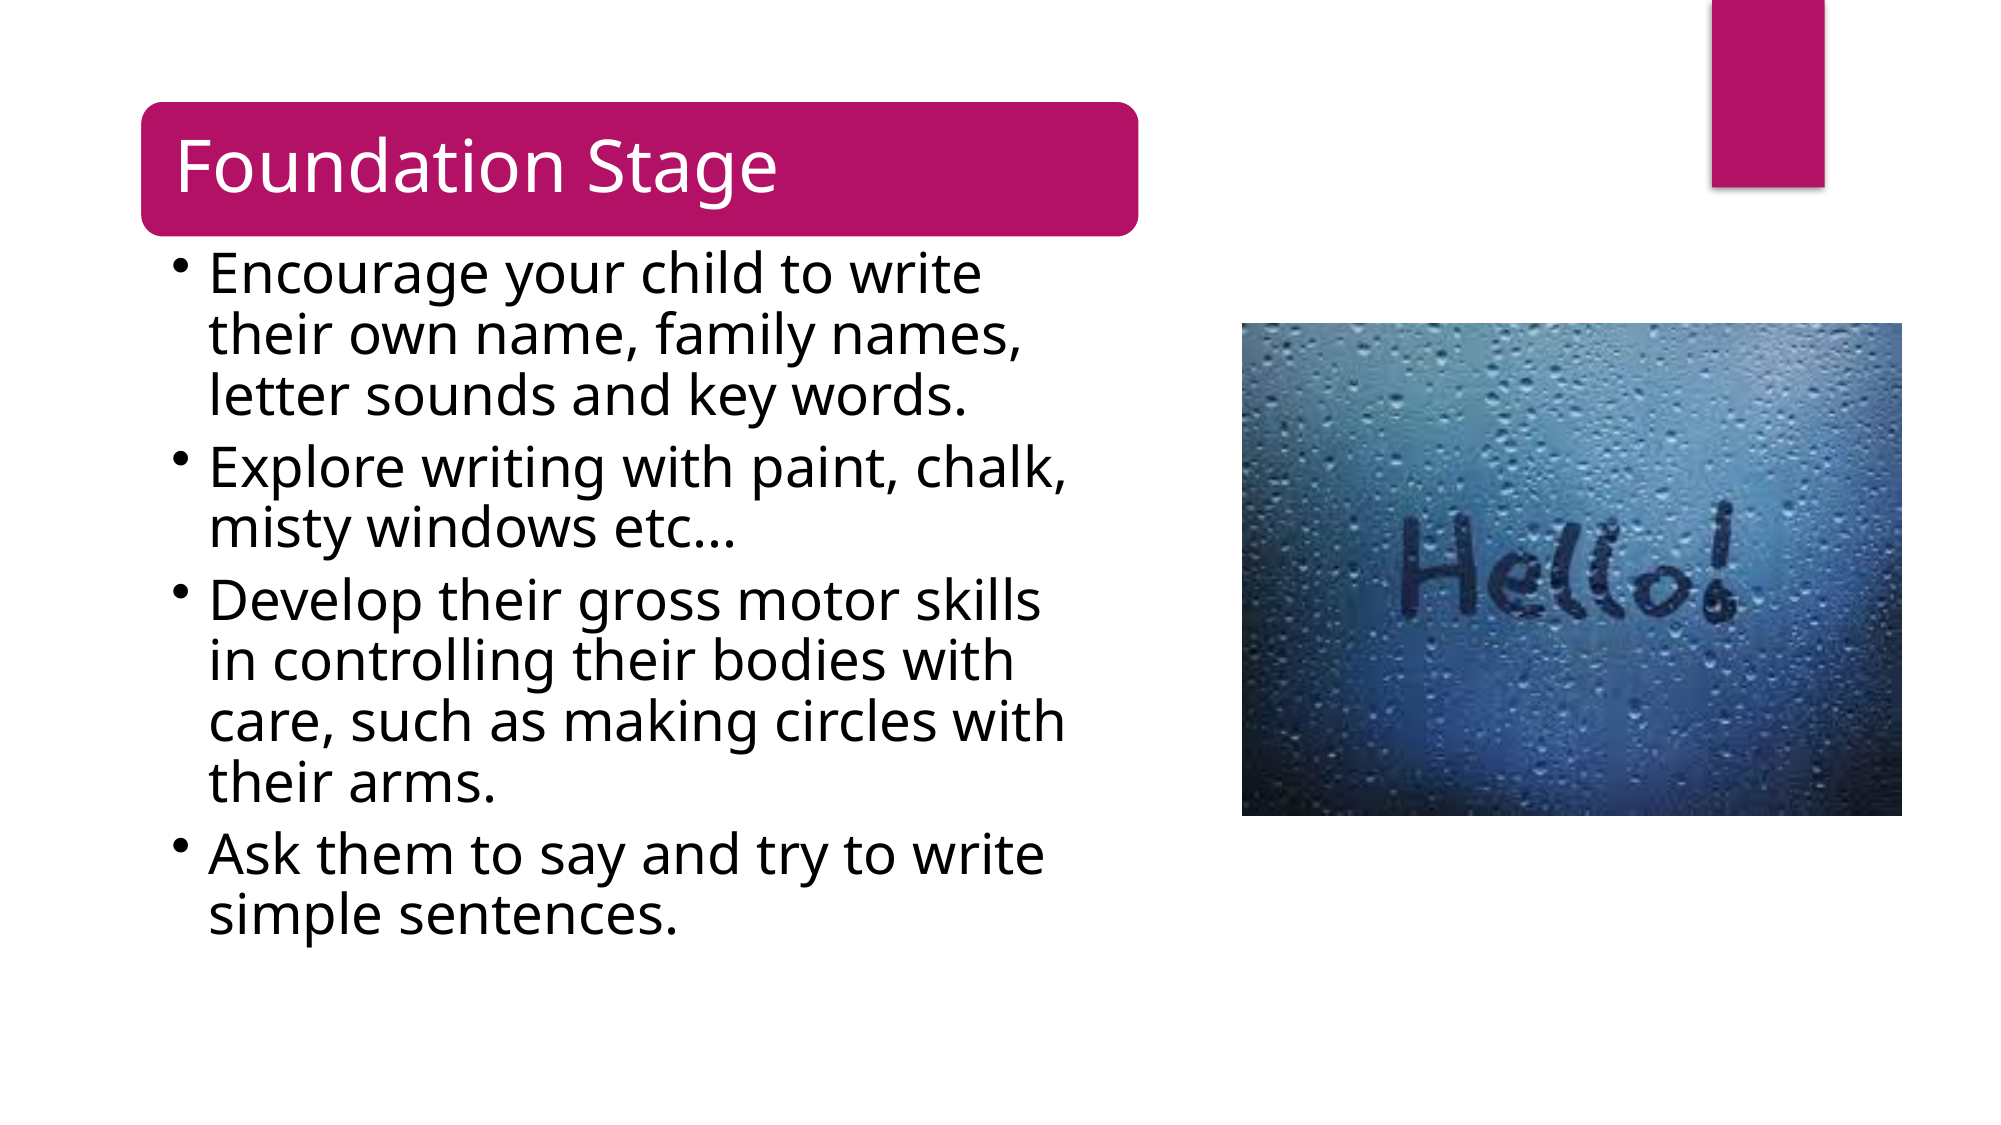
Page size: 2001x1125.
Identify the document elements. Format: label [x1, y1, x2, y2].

text_box [139, 99, 1141, 964]
picture [1241, 322, 1902, 816]
